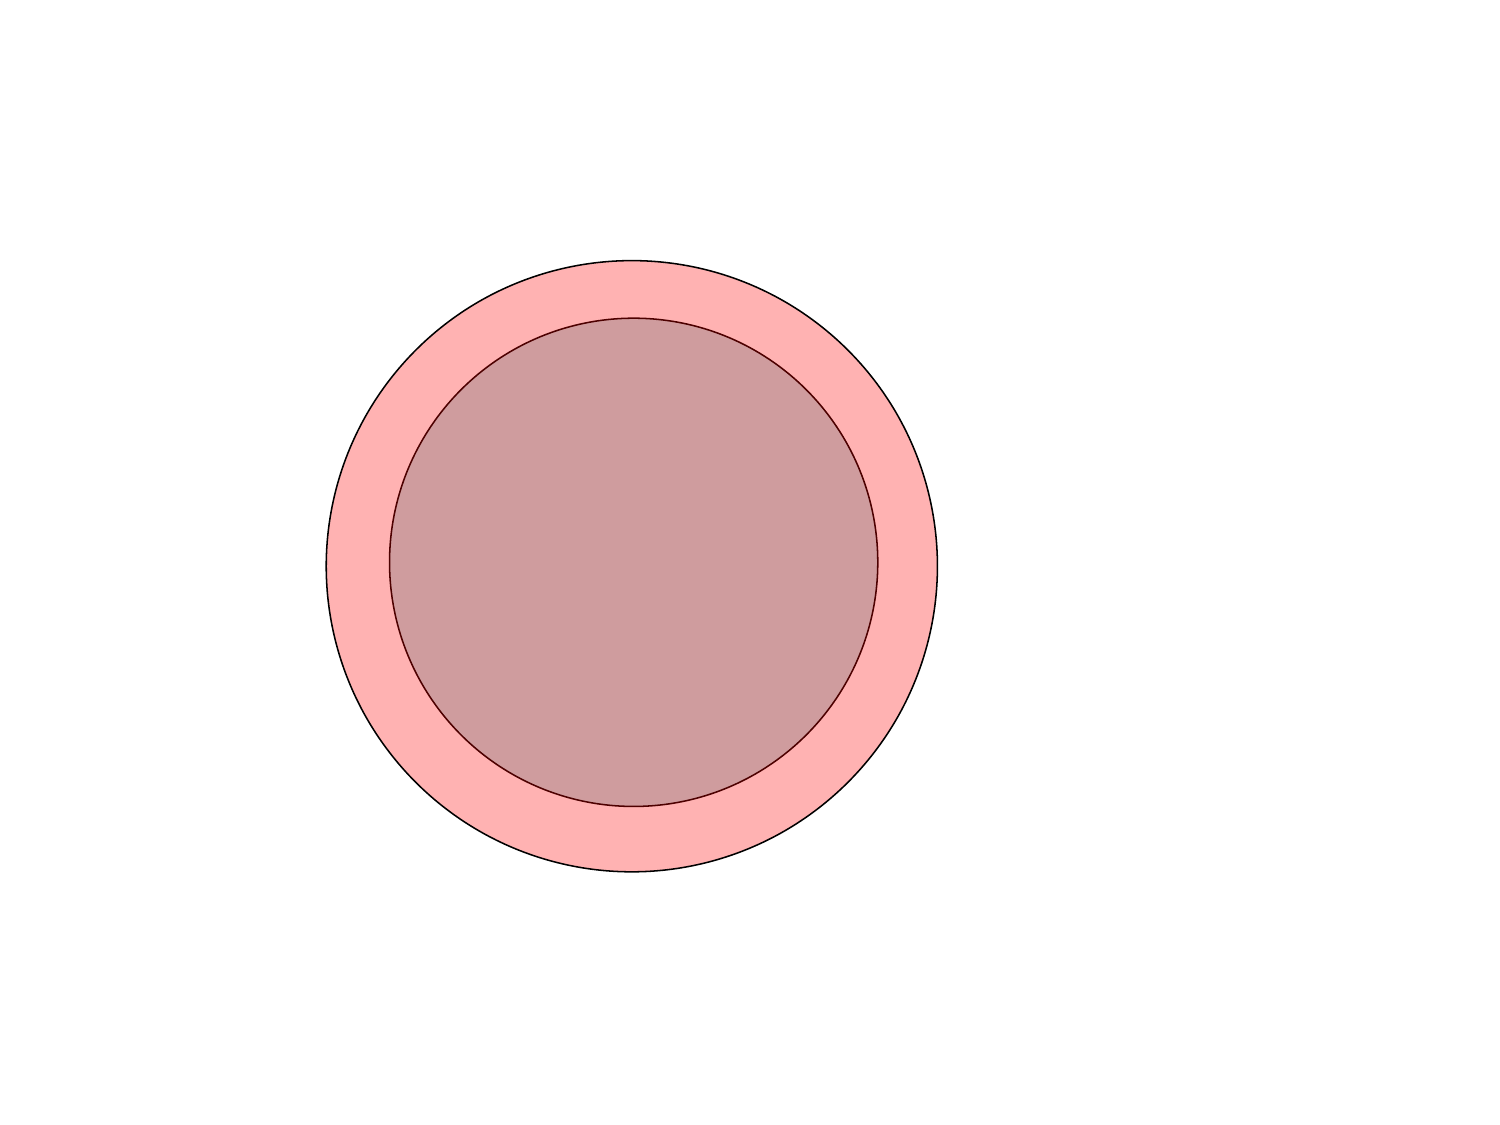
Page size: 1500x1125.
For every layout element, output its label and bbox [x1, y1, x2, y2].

text_box [326, 260, 938, 872]
